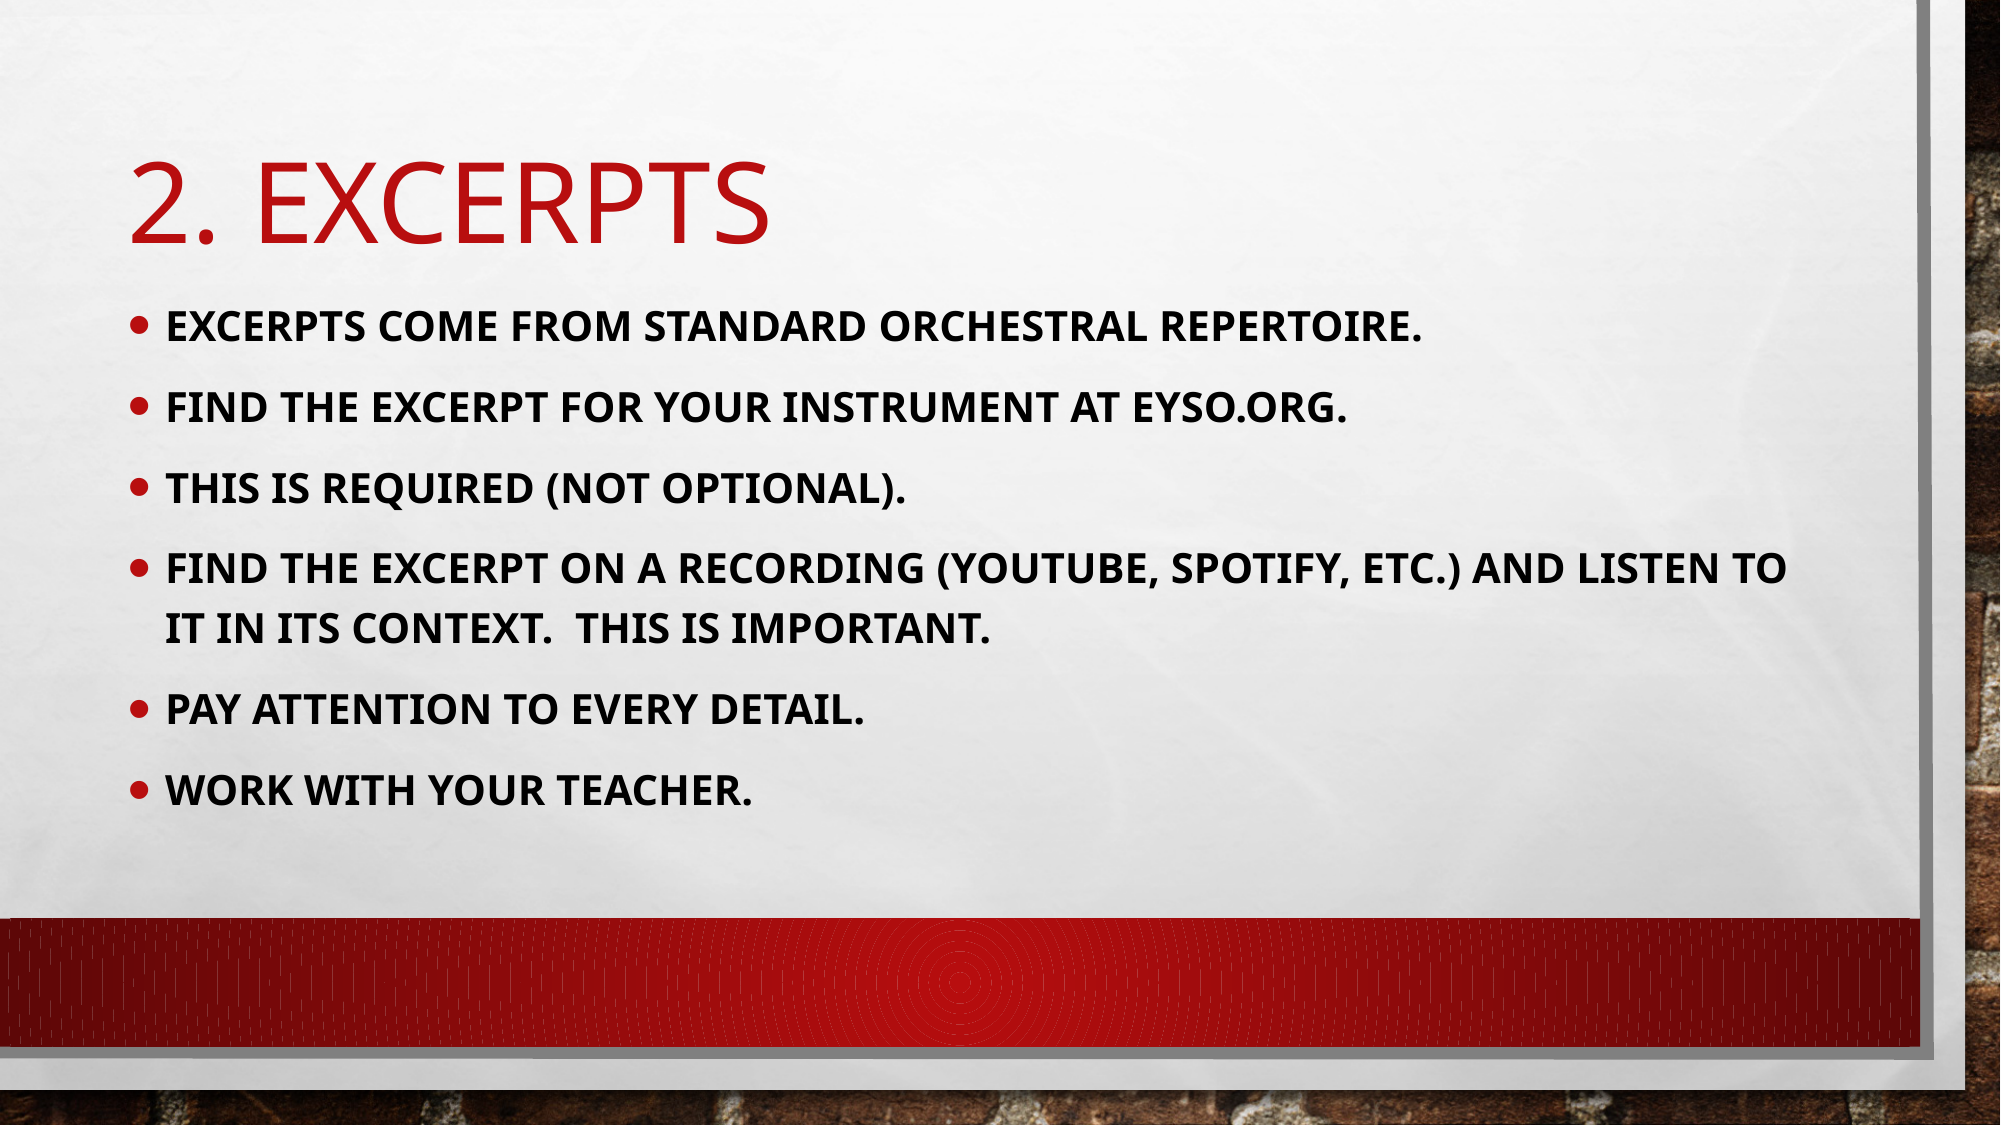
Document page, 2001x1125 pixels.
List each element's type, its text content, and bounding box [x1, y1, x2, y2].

picture [0, 0, 2000, 1125]
list Excerpts come from standard orchestral repertoire. Find the excerpt for your instrument at eyso.org. This is required (not optional). Find the excerpt on a recording (YouTube, spotify, etc.) and listen to it in its context. This is important. Pay attention to every detail. Work with your teacher. [112, 280, 1818, 824]
title 2. Excerpts [112, 112, 1818, 280]
